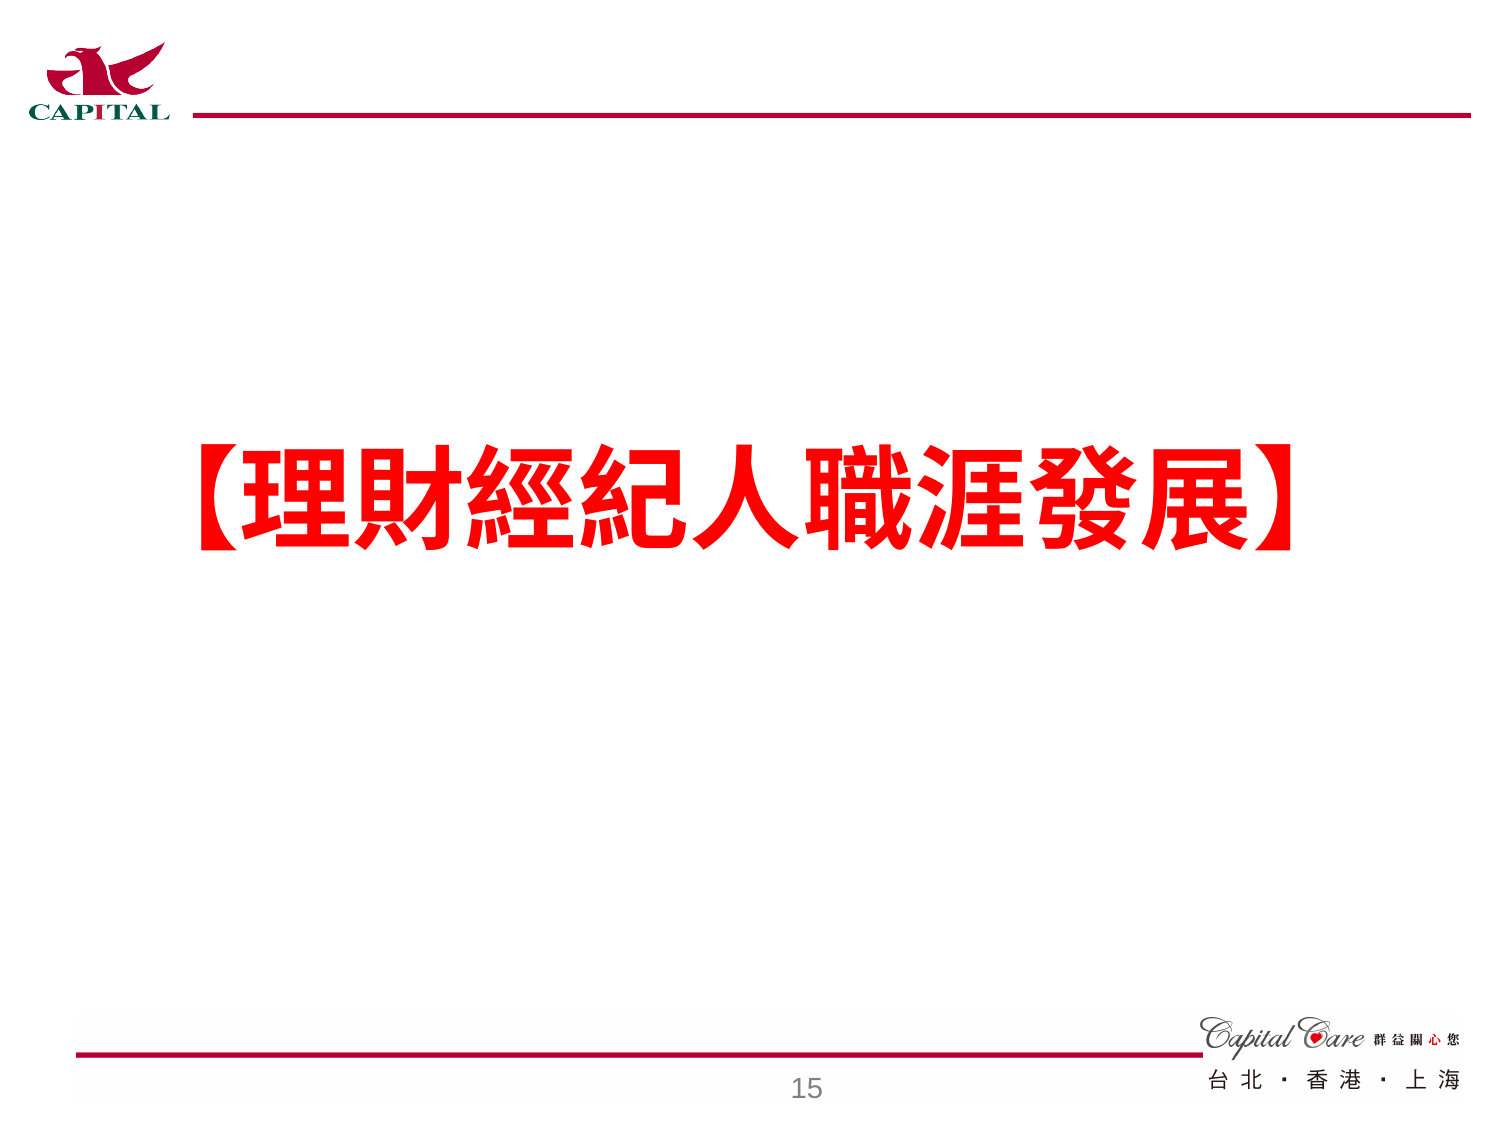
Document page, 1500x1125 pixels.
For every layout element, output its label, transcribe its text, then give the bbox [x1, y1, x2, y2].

text_box 14 [631, 1061, 982, 1106]
text_box 【理財經紀人職涯發展】 [94, 420, 1398, 587]
picture [76, 1013, 1459, 1102]
picture [29, 42, 1471, 120]
